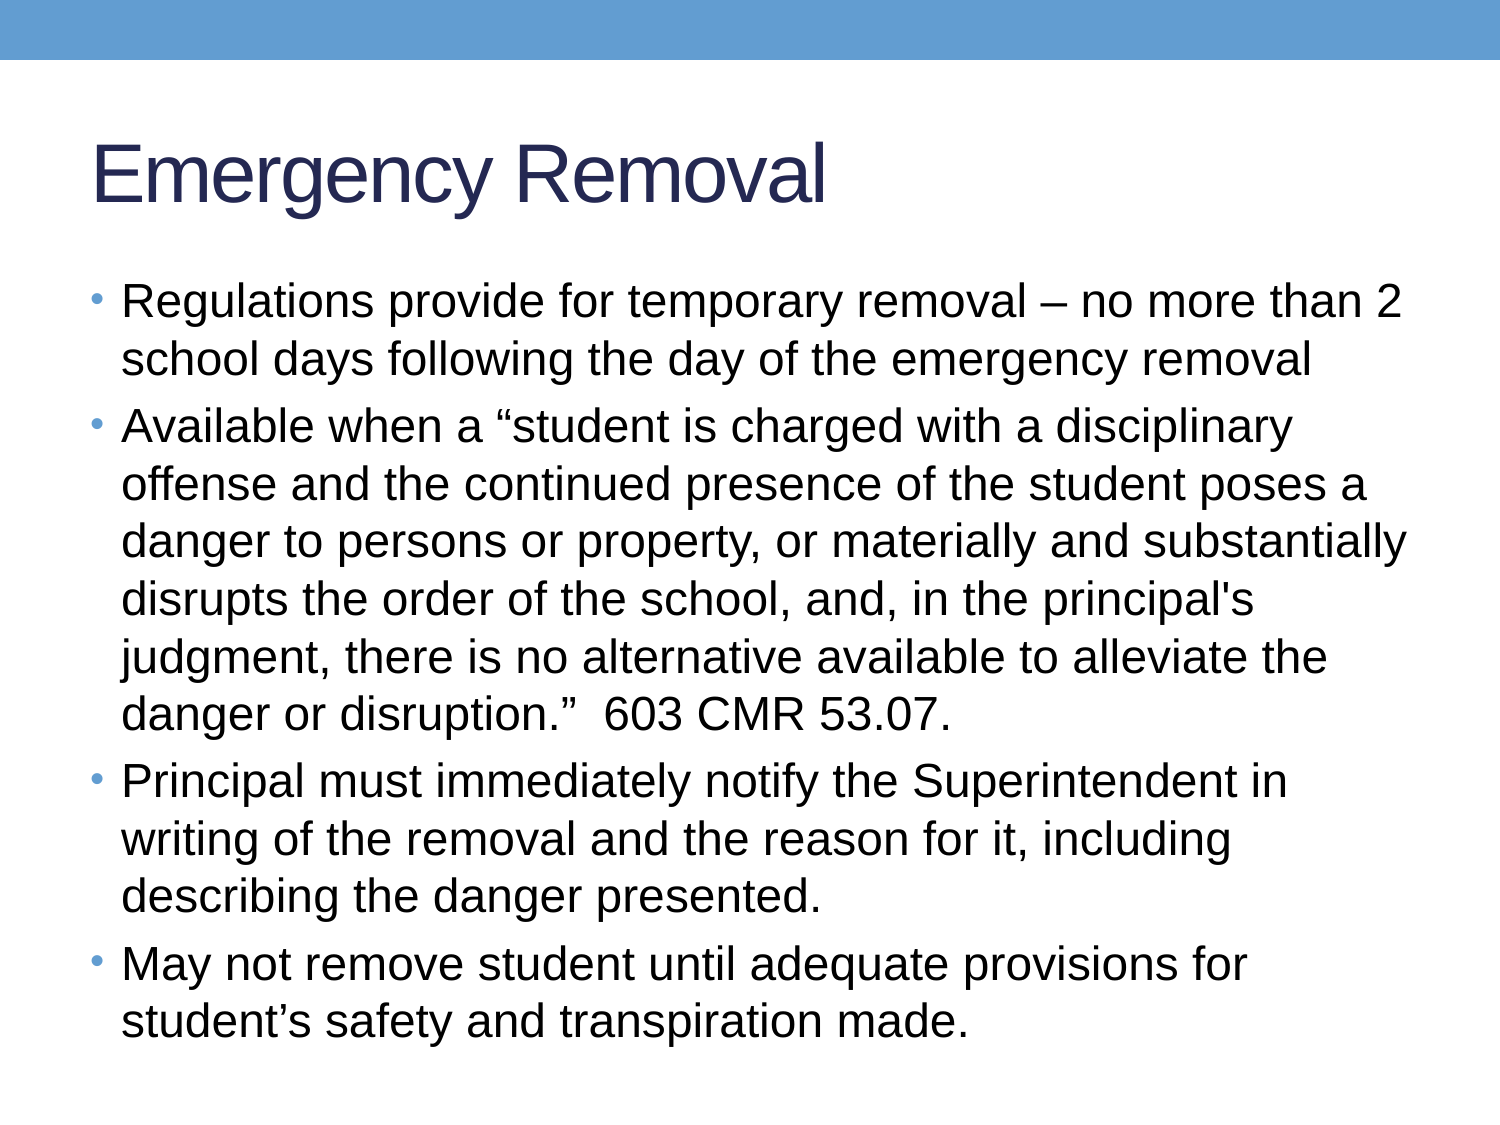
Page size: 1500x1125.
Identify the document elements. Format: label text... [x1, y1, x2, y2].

title Emergency Removal [75, 87, 1425, 250]
list Regulations provide for temporary removal – no more than 2 school days following the day of the emergency removal Available when a “student is charged with a disciplinary offense and the continued presence of the student poses a danger to persons or property, or materially and substantially disrupts the order of the school, and, in the principal's judgment, there is no alternative available to alleviate the danger or disruption.” 603 CMR 53.07. Principal must immediately notify the Superintendent in writing of the removal and the reason for it, including describing the danger presented. May not remove student until adequate provisions for student’s safety and transpiration made. [75, 262, 1425, 1063]
